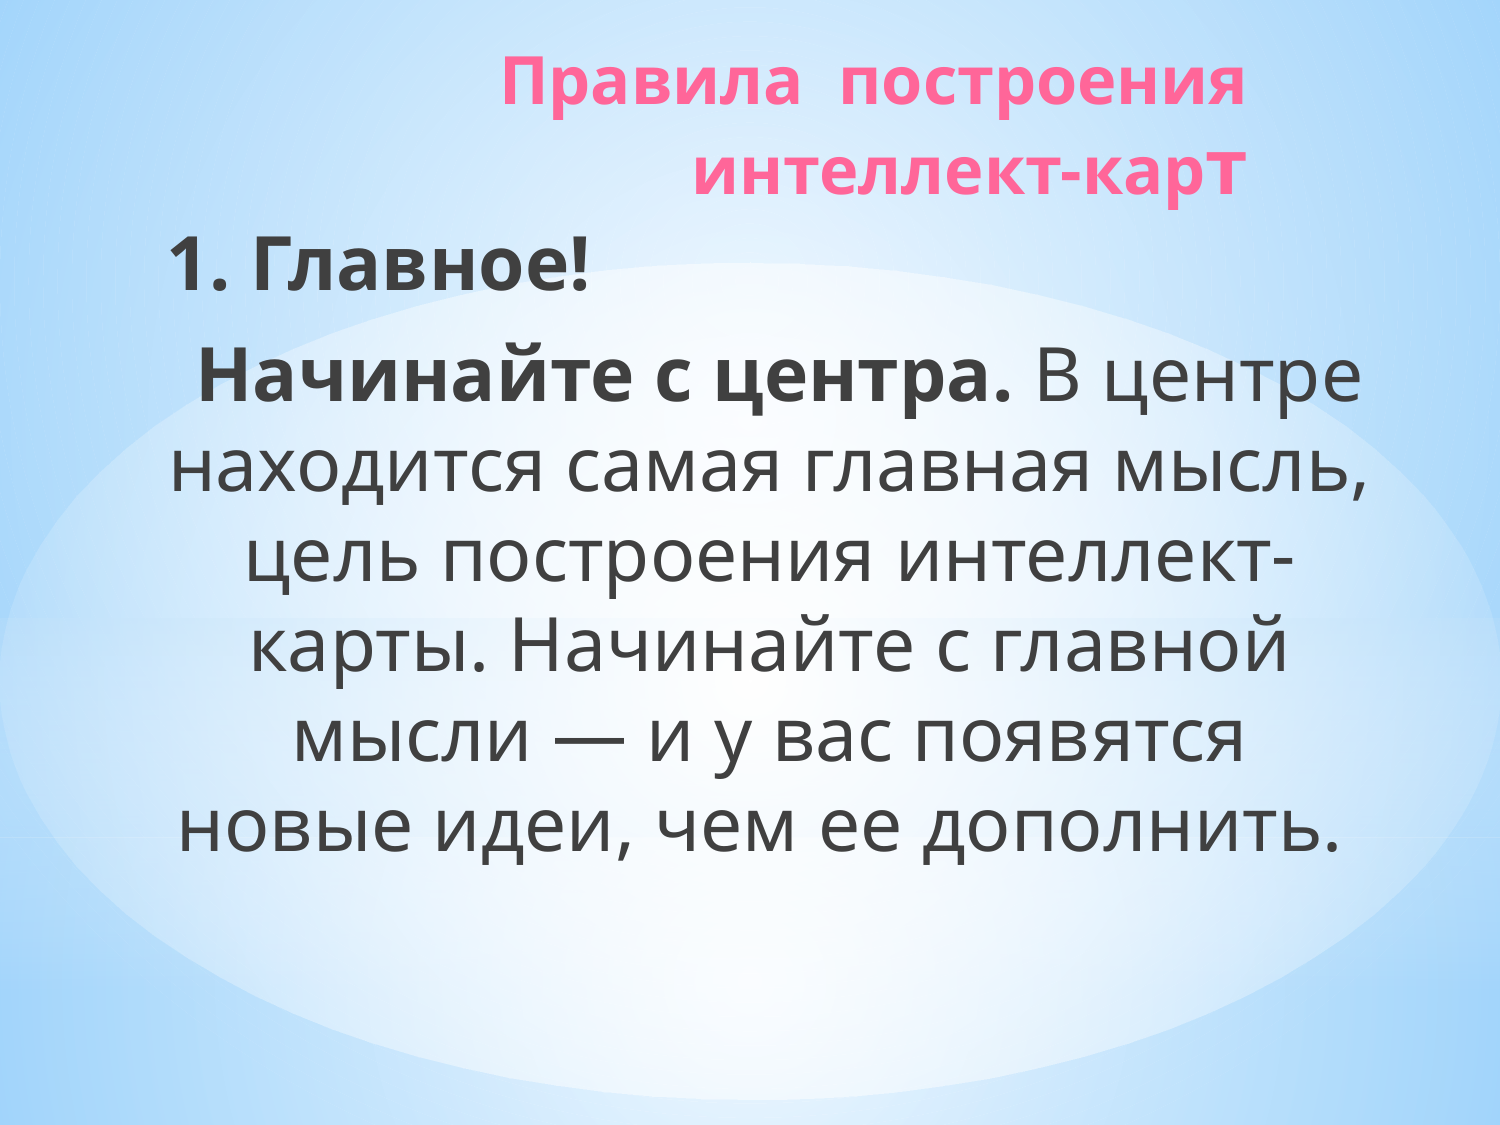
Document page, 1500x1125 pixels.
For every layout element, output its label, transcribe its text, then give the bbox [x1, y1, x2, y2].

title Правила построения интеллект-карт [194, 30, 1264, 208]
list 1. Главное! Начинайте с центра. В центре находится самая главная мысль, цель построения интеллект-карты. Начинайте с главной мысли — и у вас появятся новые идеи, чем ее дополнить. [151, 208, 1388, 988]
